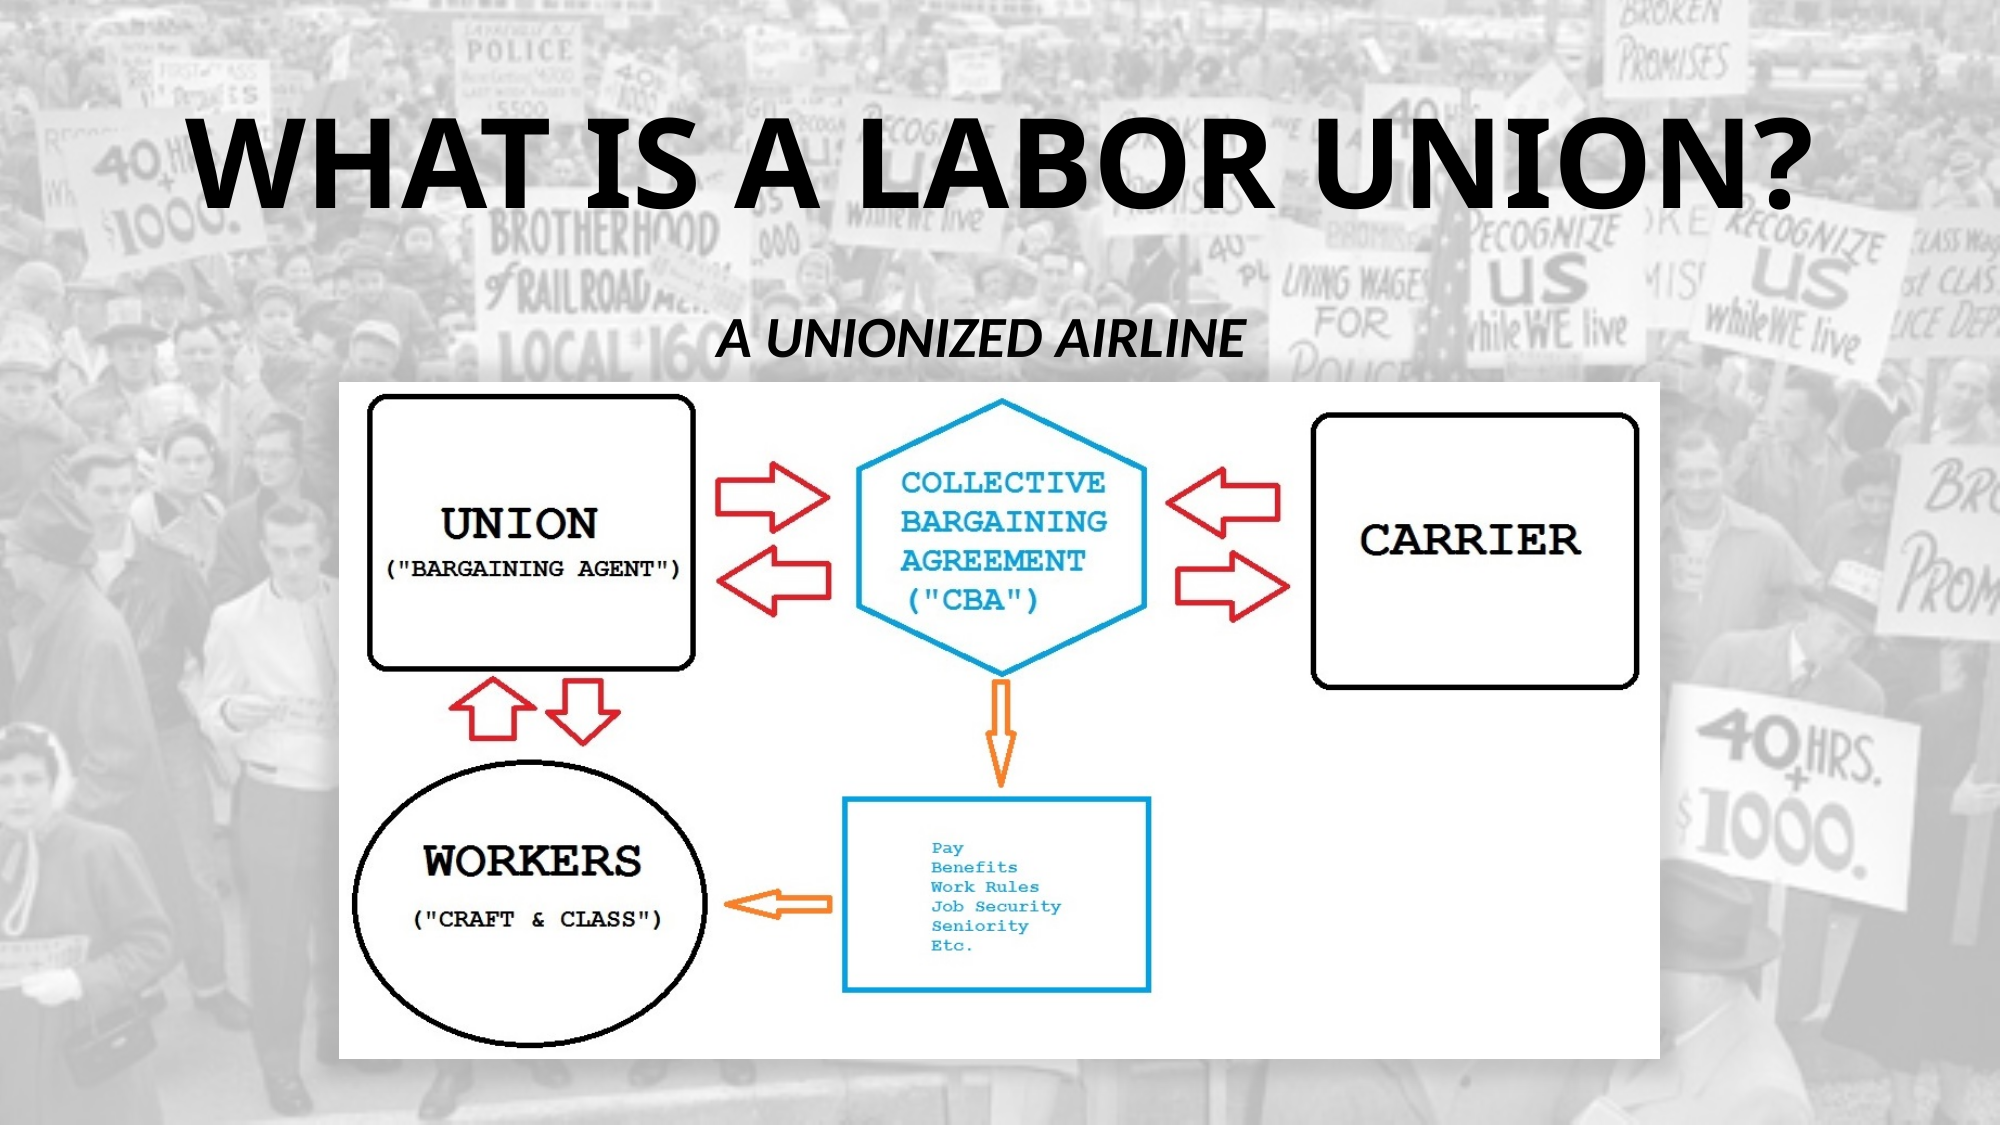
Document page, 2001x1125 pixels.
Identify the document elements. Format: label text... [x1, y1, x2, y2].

picture [339, 382, 1660, 1059]
title WHAT IS A LABOR UNION? [137, 59, 1863, 278]
list A UNIONIZED AIRLINE [701, 299, 1299, 355]
